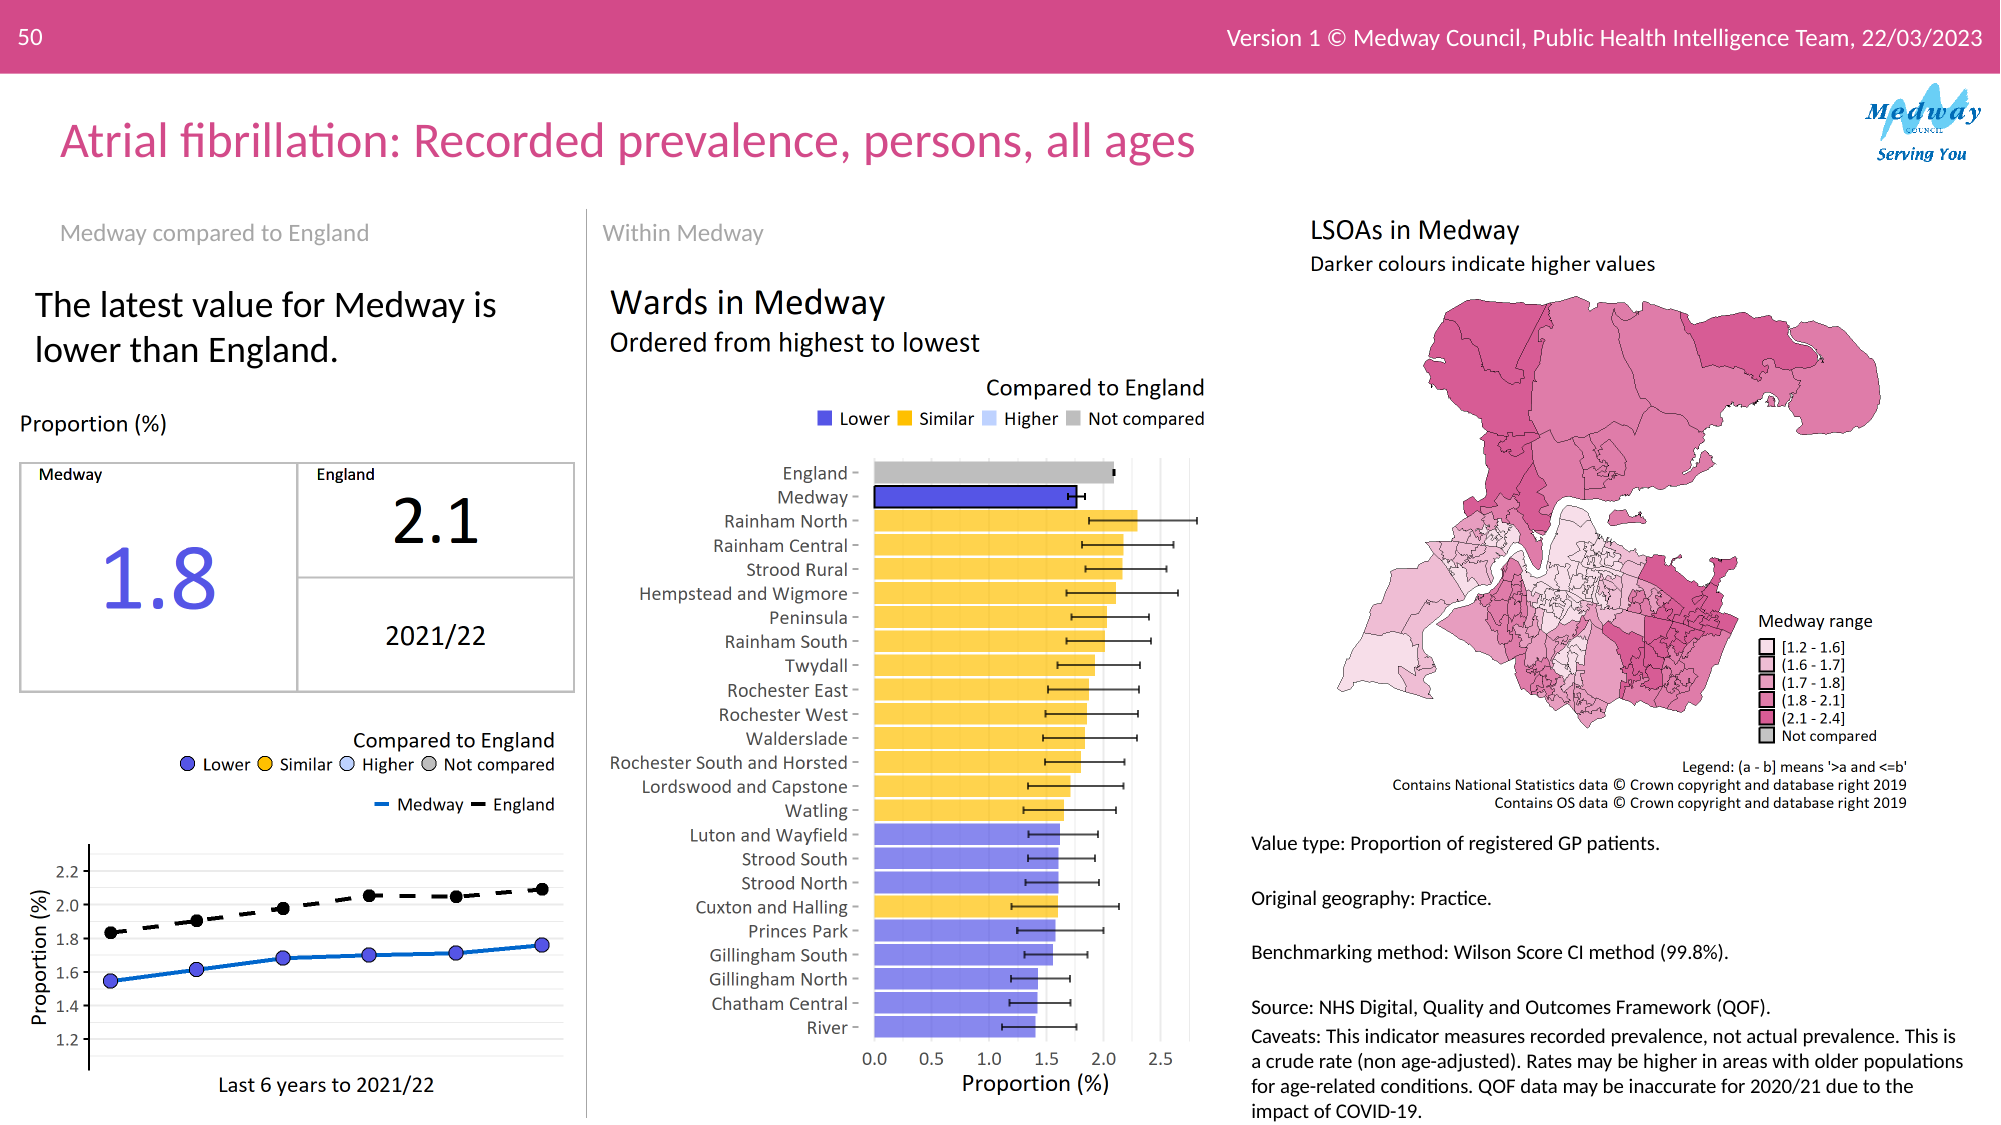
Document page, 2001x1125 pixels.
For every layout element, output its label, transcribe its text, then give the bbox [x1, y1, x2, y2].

list The latest value for Medway is lower than England. [19, 272, 575, 386]
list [19, 403, 575, 693]
list Value type: Proportion of registered GP patients. Original geography: Practice. Benchmarking method: Wilson Score CI method (99.8%). Source: NHS Digital, Quality and Outcomes Framework (QOF). Caveats: This indicator measures recorded prevalence, not actual prevalence. This is a crude rate (non age-adjusted). Rates may be higher in areas with older populations for age-related conditions. QOF data may be inaccurate for 2020/21 due to the impact of COVID-19. [1236, 822, 1981, 1106]
picture [1866, 83, 1981, 162]
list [598, 278, 1225, 1107]
title Atrial fibrillation: Recorded prevalence, persons, all ages [45, 83, 1866, 191]
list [1236, 208, 1981, 811]
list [19, 710, 575, 1107]
slide_number 50 [2, 5, 239, 66]
list Version 1 © Medway Council, Public Health Intelligence Team, 22/03/2023 [881, 2, 2000, 72]
